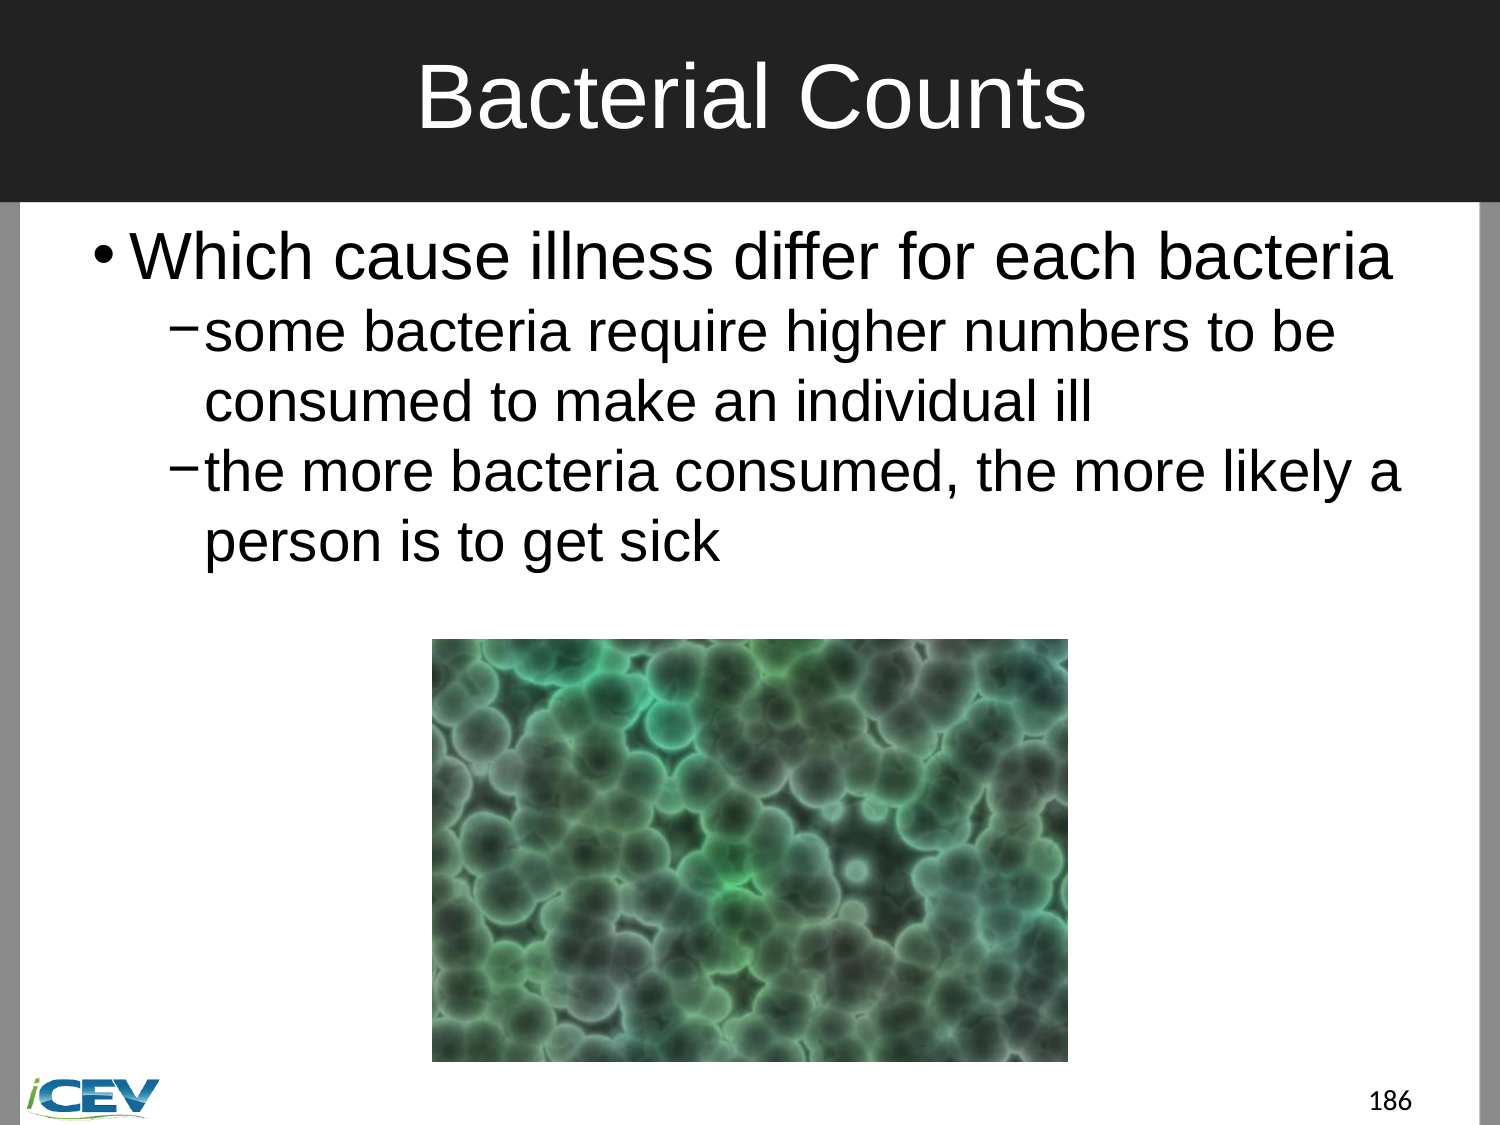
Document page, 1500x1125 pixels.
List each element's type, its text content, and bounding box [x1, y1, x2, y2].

title Bacterial Counts [77, 0, 1428, 198]
list Which cause illness differ for each bacteria some bacteria require higher numbers to be consumed to make an individual ill the more bacteria consumed, the more likely a person is to get sick [77, 205, 1428, 1074]
picture [0, 0, 1500, 1125]
